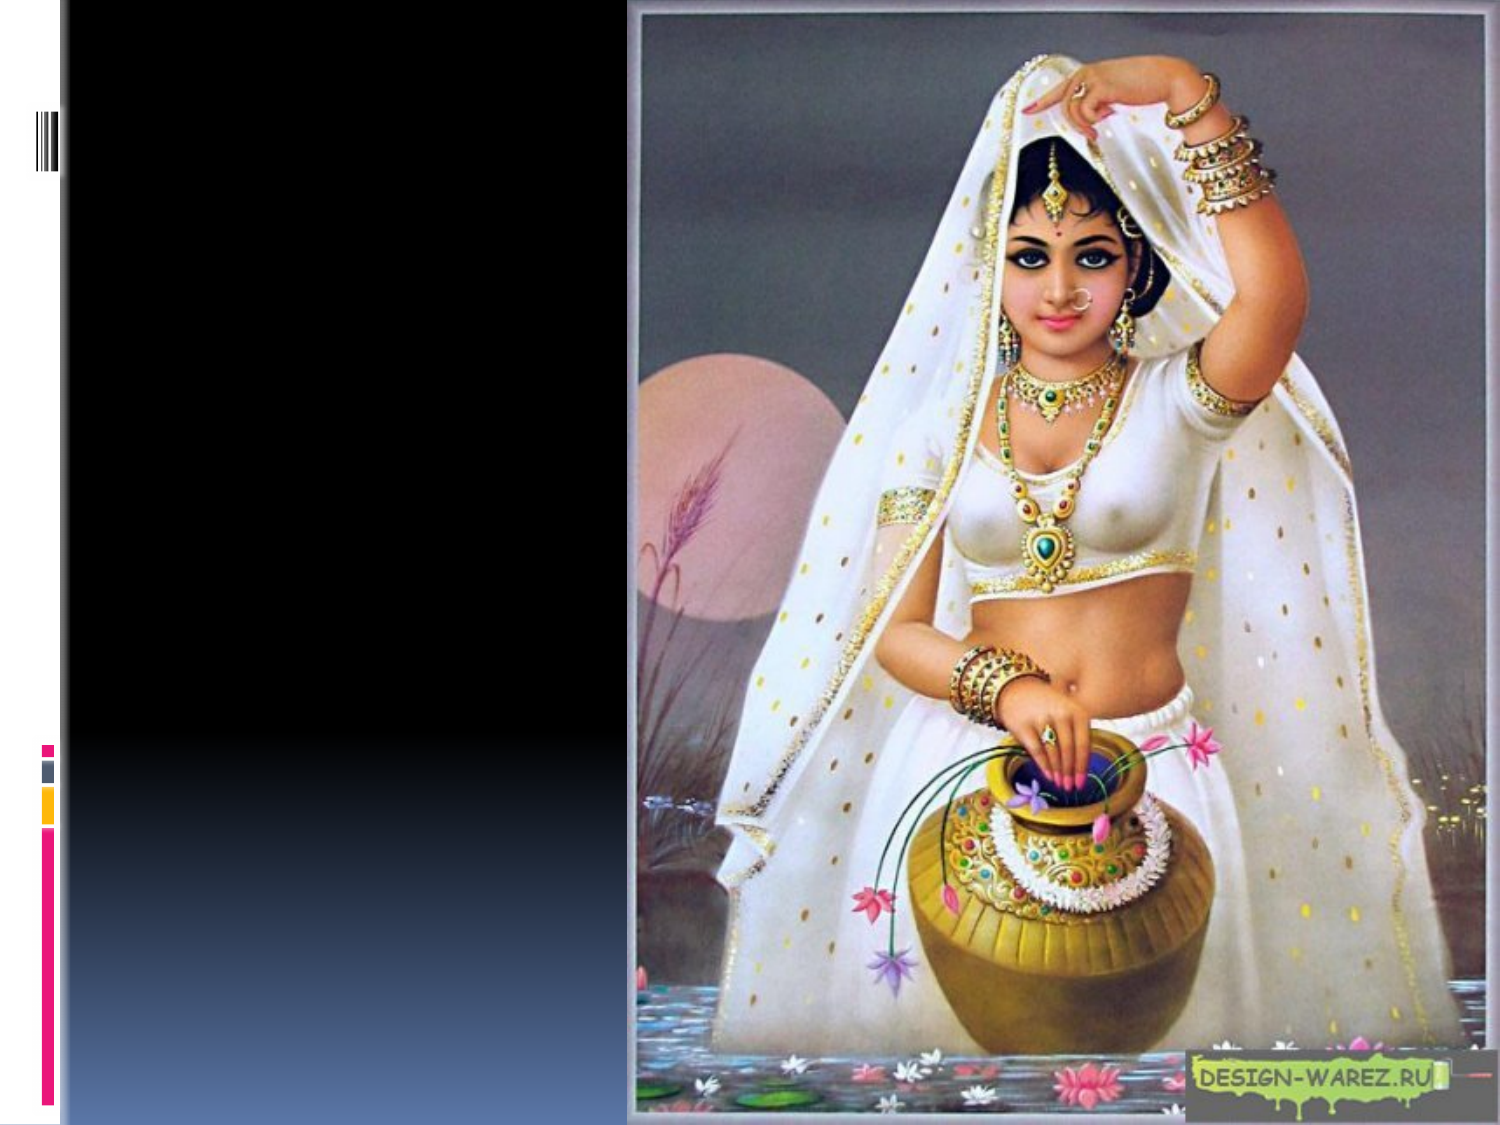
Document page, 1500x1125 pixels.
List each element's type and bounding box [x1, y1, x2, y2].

list [627, 0, 1500, 1125]
